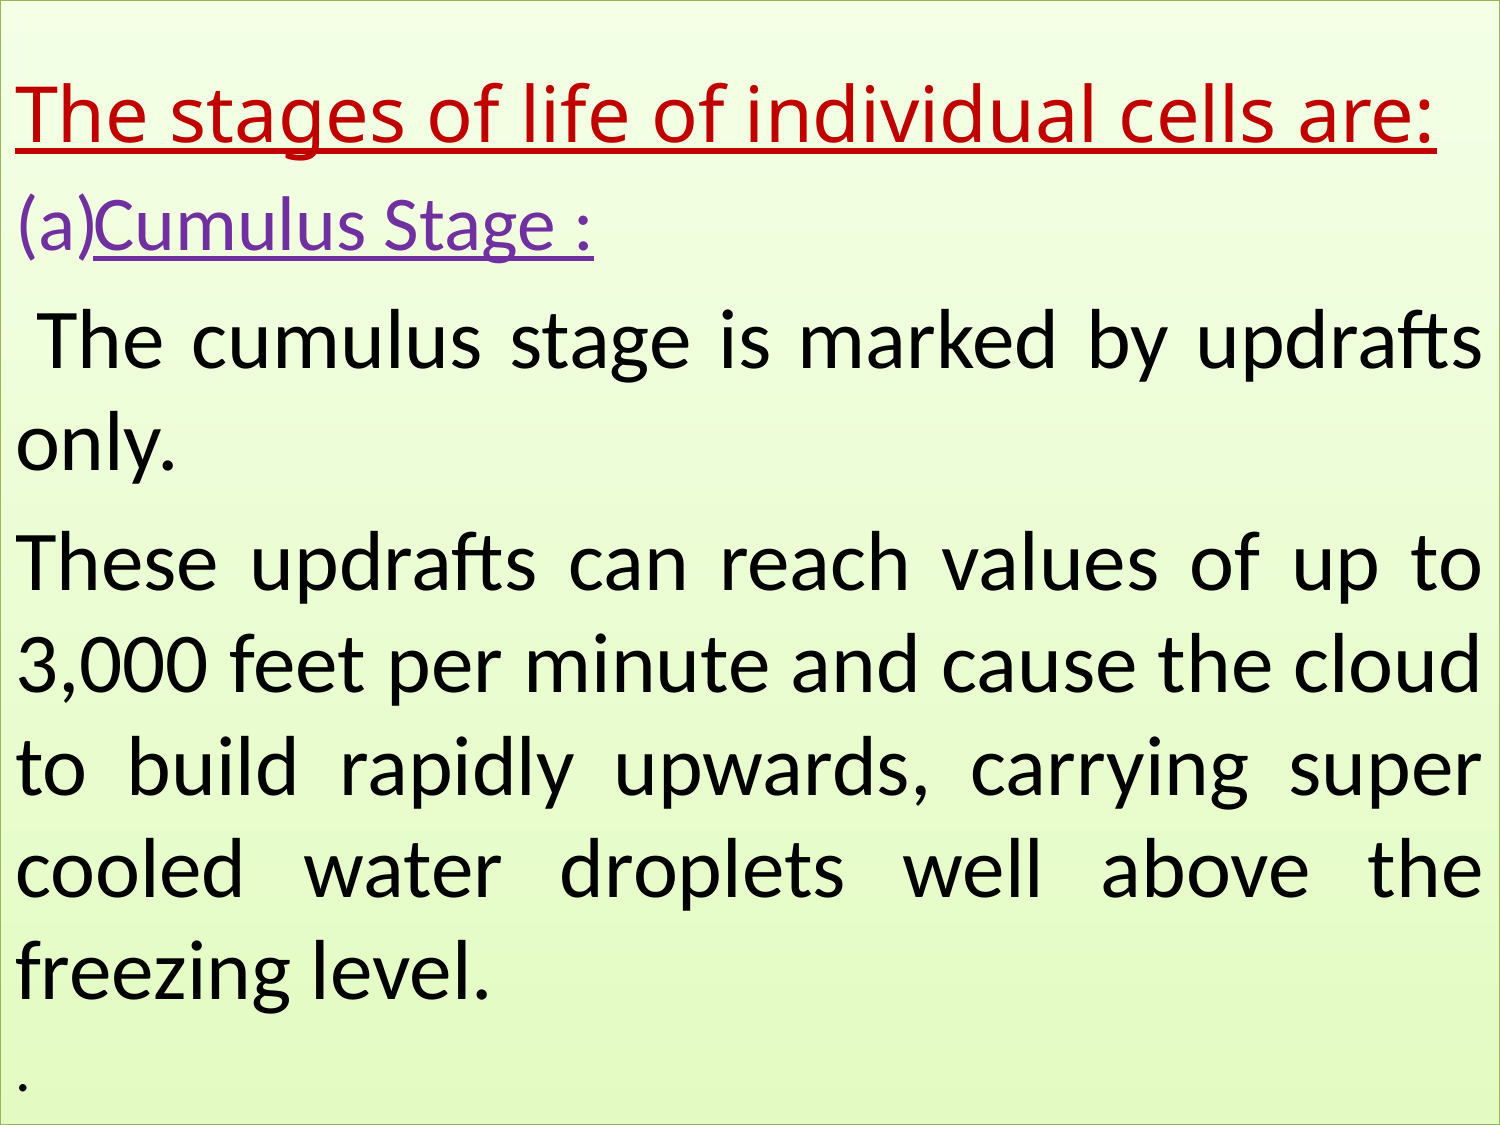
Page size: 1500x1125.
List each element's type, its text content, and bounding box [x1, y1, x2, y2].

list The stages of life of individual cells are: Cumulus Stage : The cumulus stage is marked by updrafts only. These updrafts can reach values of up to 3,000 feet per minute and cause the cloud to build rapidly upwards, carrying super cooled water droplets well above the freezing level. . [0, 0, 1500, 1125]
